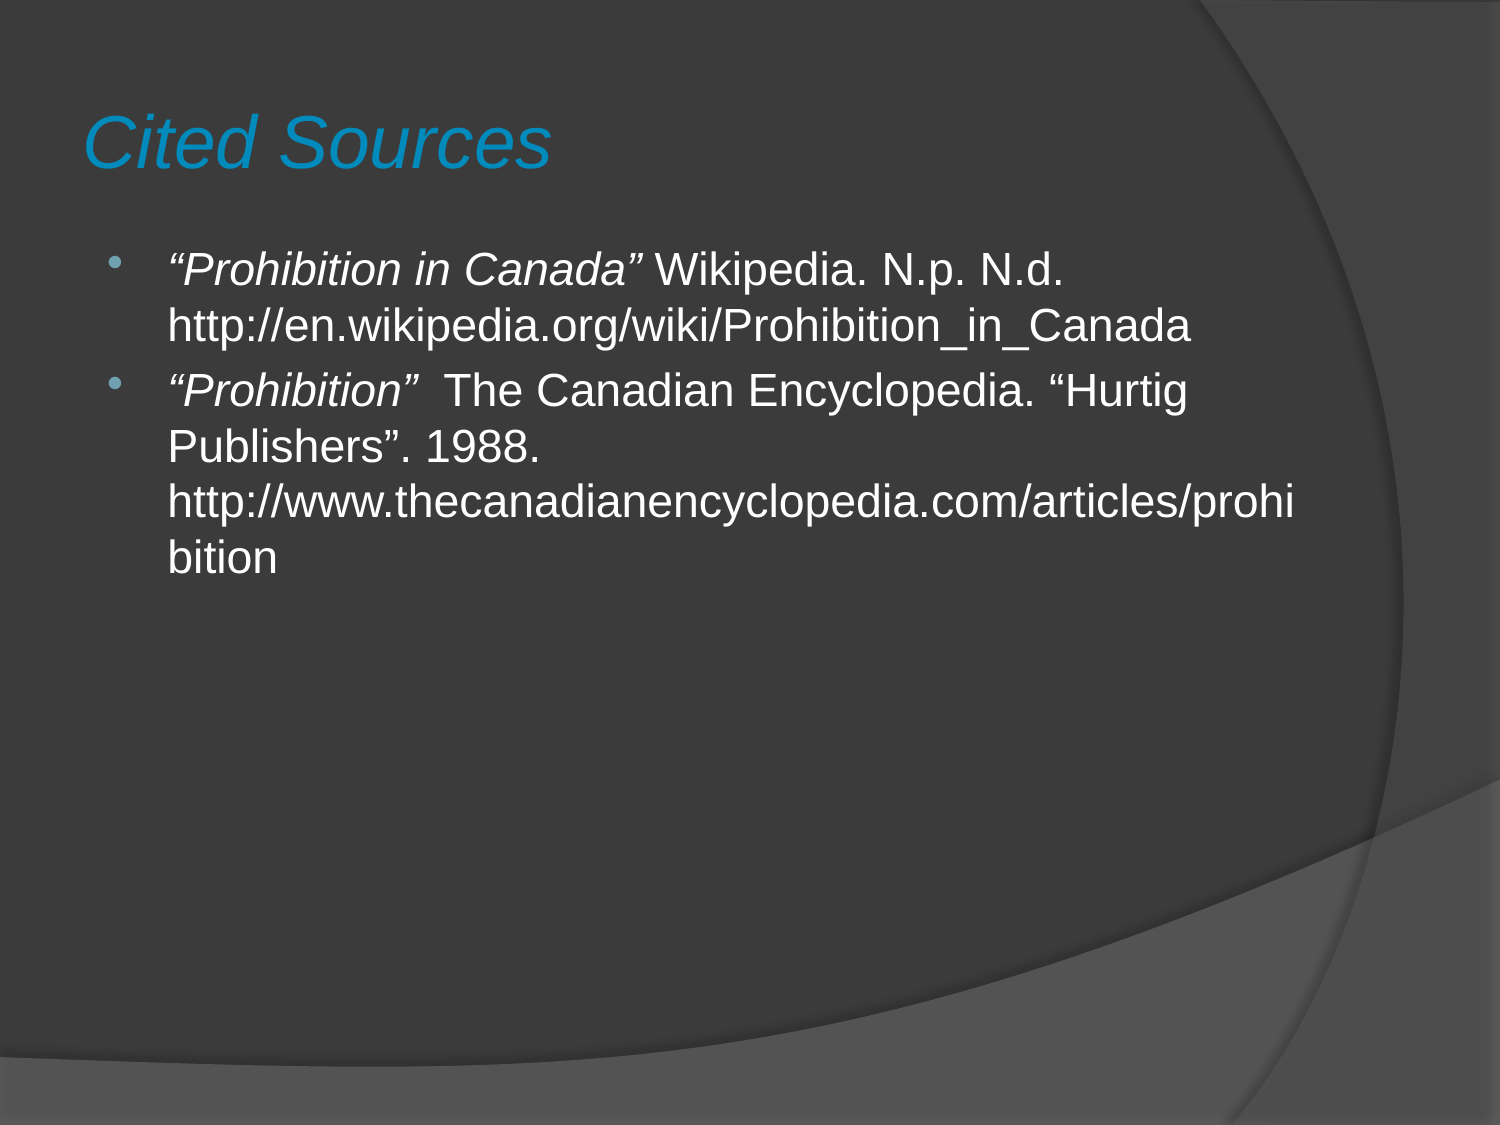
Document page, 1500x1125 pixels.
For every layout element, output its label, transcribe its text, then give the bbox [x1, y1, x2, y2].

list “Prohibition in Canada” Wikipedia. N.p. N.d. http://en.wikipedia.org/wiki/Prohibition_in_Canada “Prohibition” The Canadian Encyclopedia. “Hurtig Publishers”. 1988. http://www.thecanadianencyclopedia.com/articles/prohibition [88, 231, 1314, 591]
title Cited Sources [75, 45, 1300, 233]
